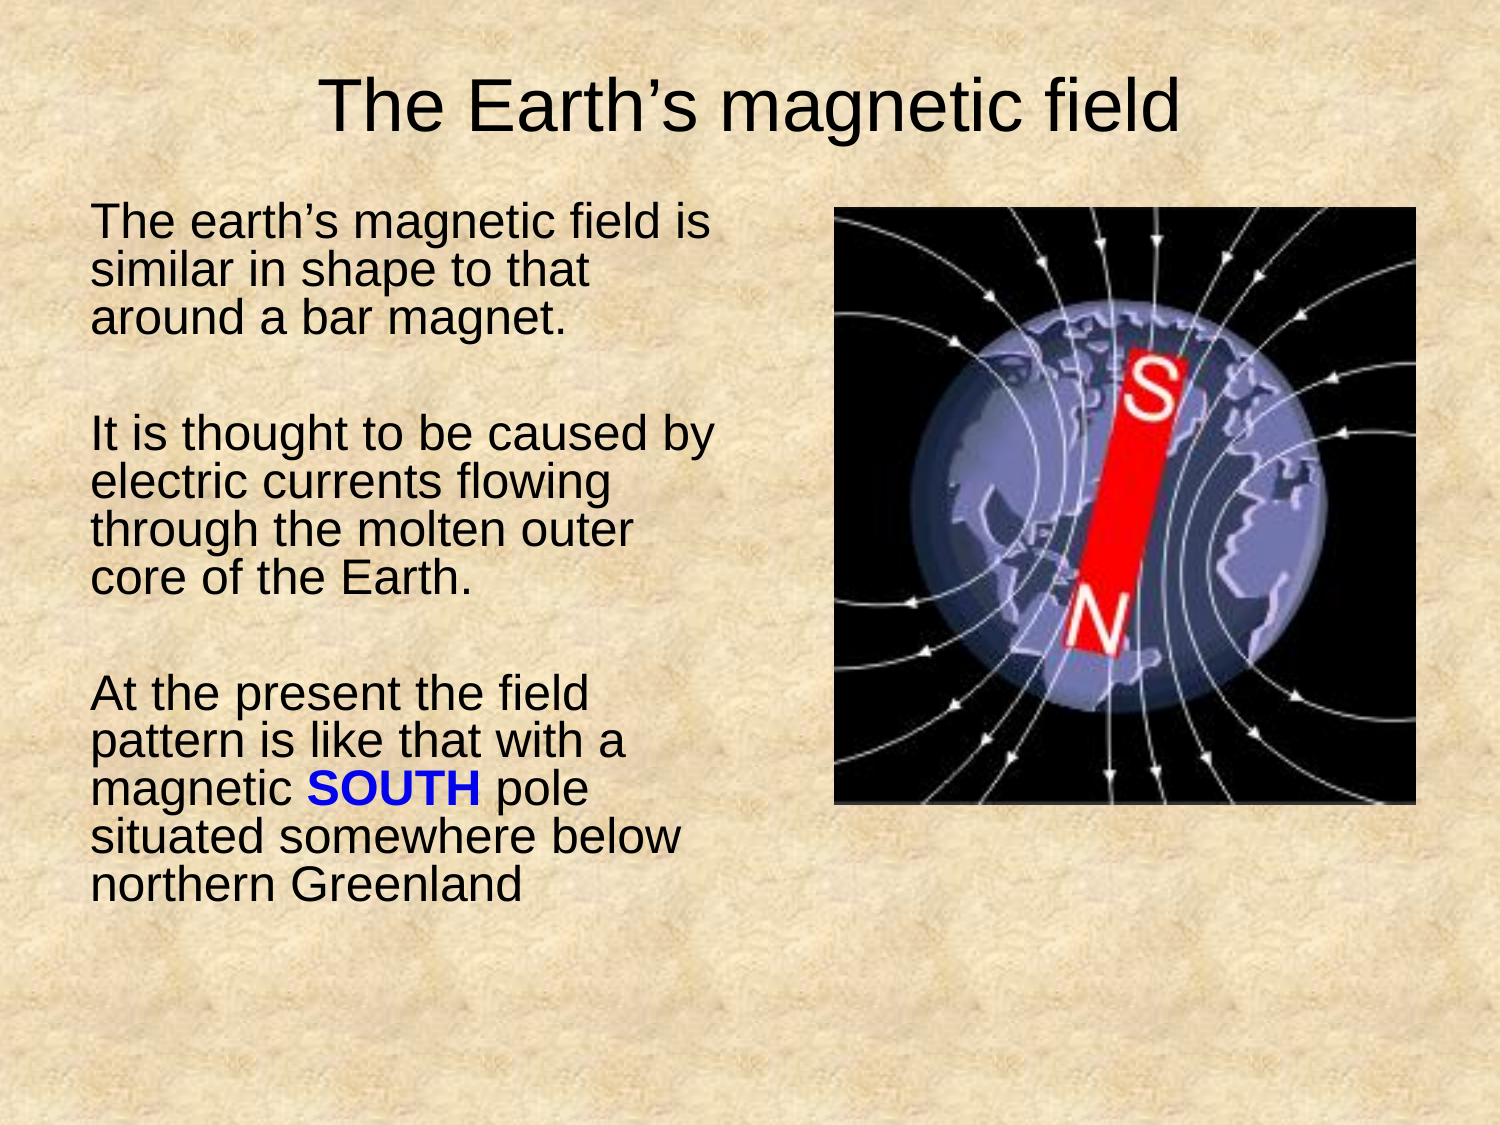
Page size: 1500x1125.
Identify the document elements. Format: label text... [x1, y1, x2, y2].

picture [0, 0, 1500, 1125]
list The earth’s magnetic field is similar in shape to that around a bar magnet. It is thought to be caused by electric currents flowing through the molten outer core of the Earth. At the present the field pattern is like that with a magnetic SOUTH pole situated somewhere below northern Greenland [75, 192, 761, 662]
title The Earth’s magnetic field [75, 34, 1425, 169]
